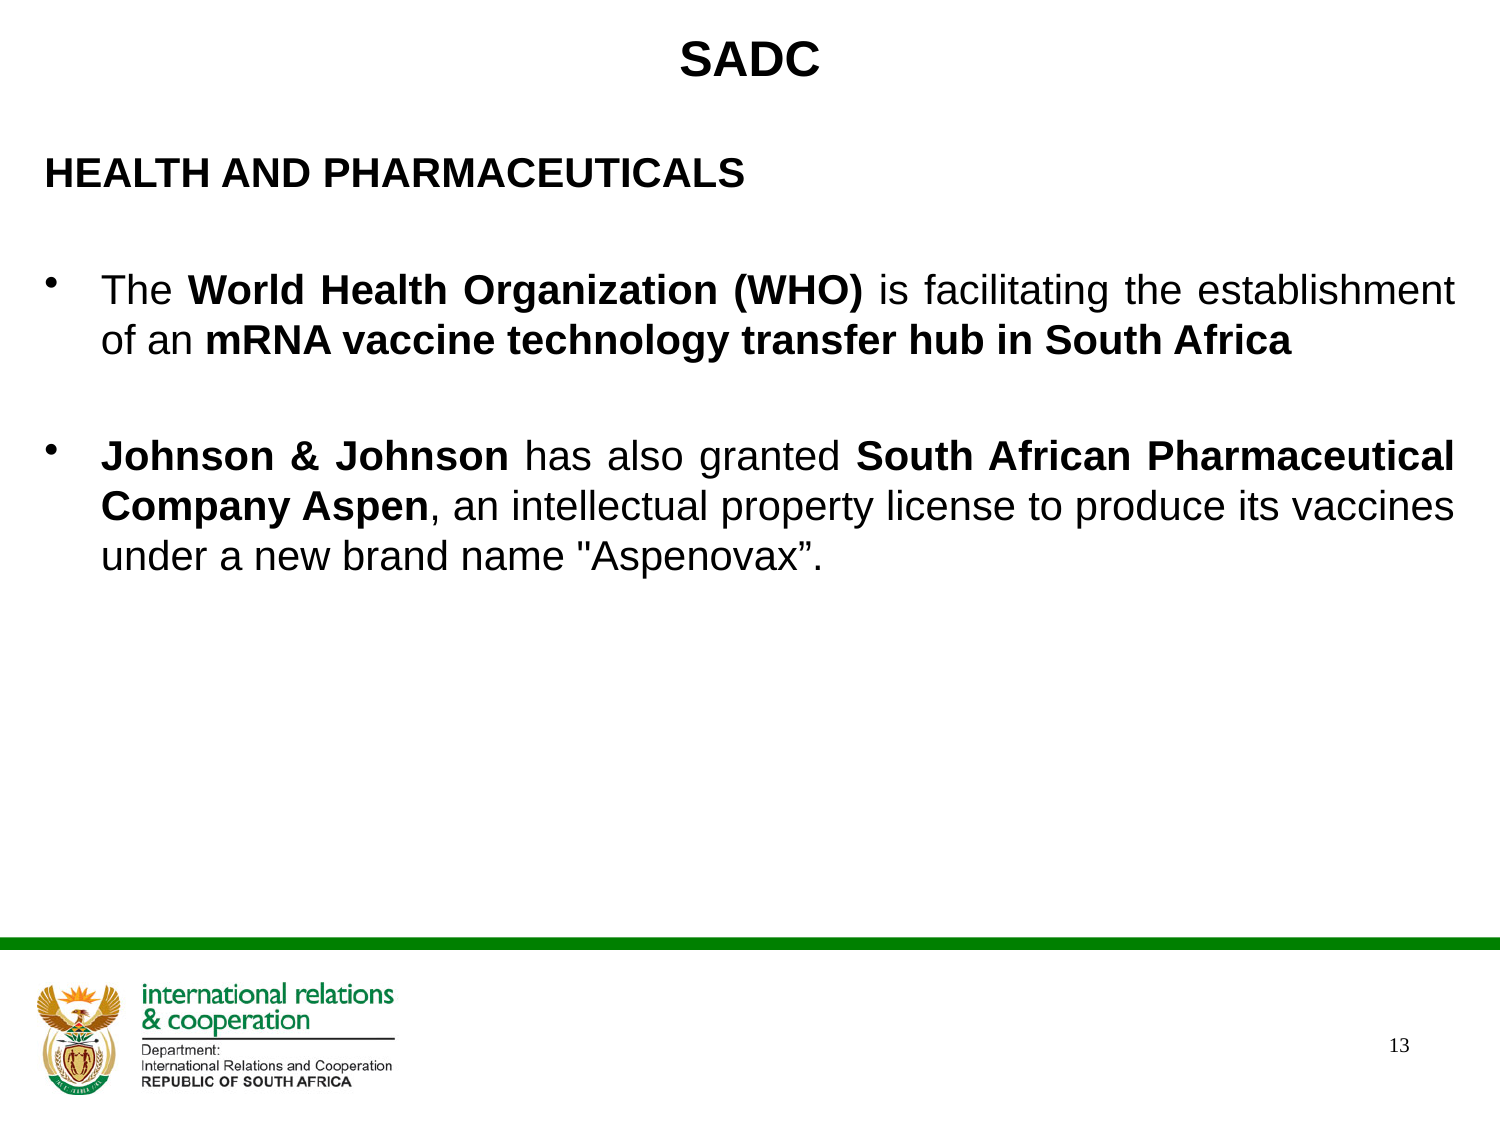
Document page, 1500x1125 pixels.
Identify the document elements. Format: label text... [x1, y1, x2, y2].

title SADC [74, 0, 1426, 89]
picture [37, 974, 400, 1095]
slide_number 13 [1074, 1024, 1426, 1103]
list HEALTH AND PHARMACEUTICALS The World Health Organization (WHO) is facilitating the establishment of an mRNA vaccine technology transfer hub in South Africa Johnson & Johnson has also granted South African Pharmaceutical Company Aspen, an intellectual property license to produce its vaccines under a new brand name "Aspenovax”. [29, 89, 1471, 953]
